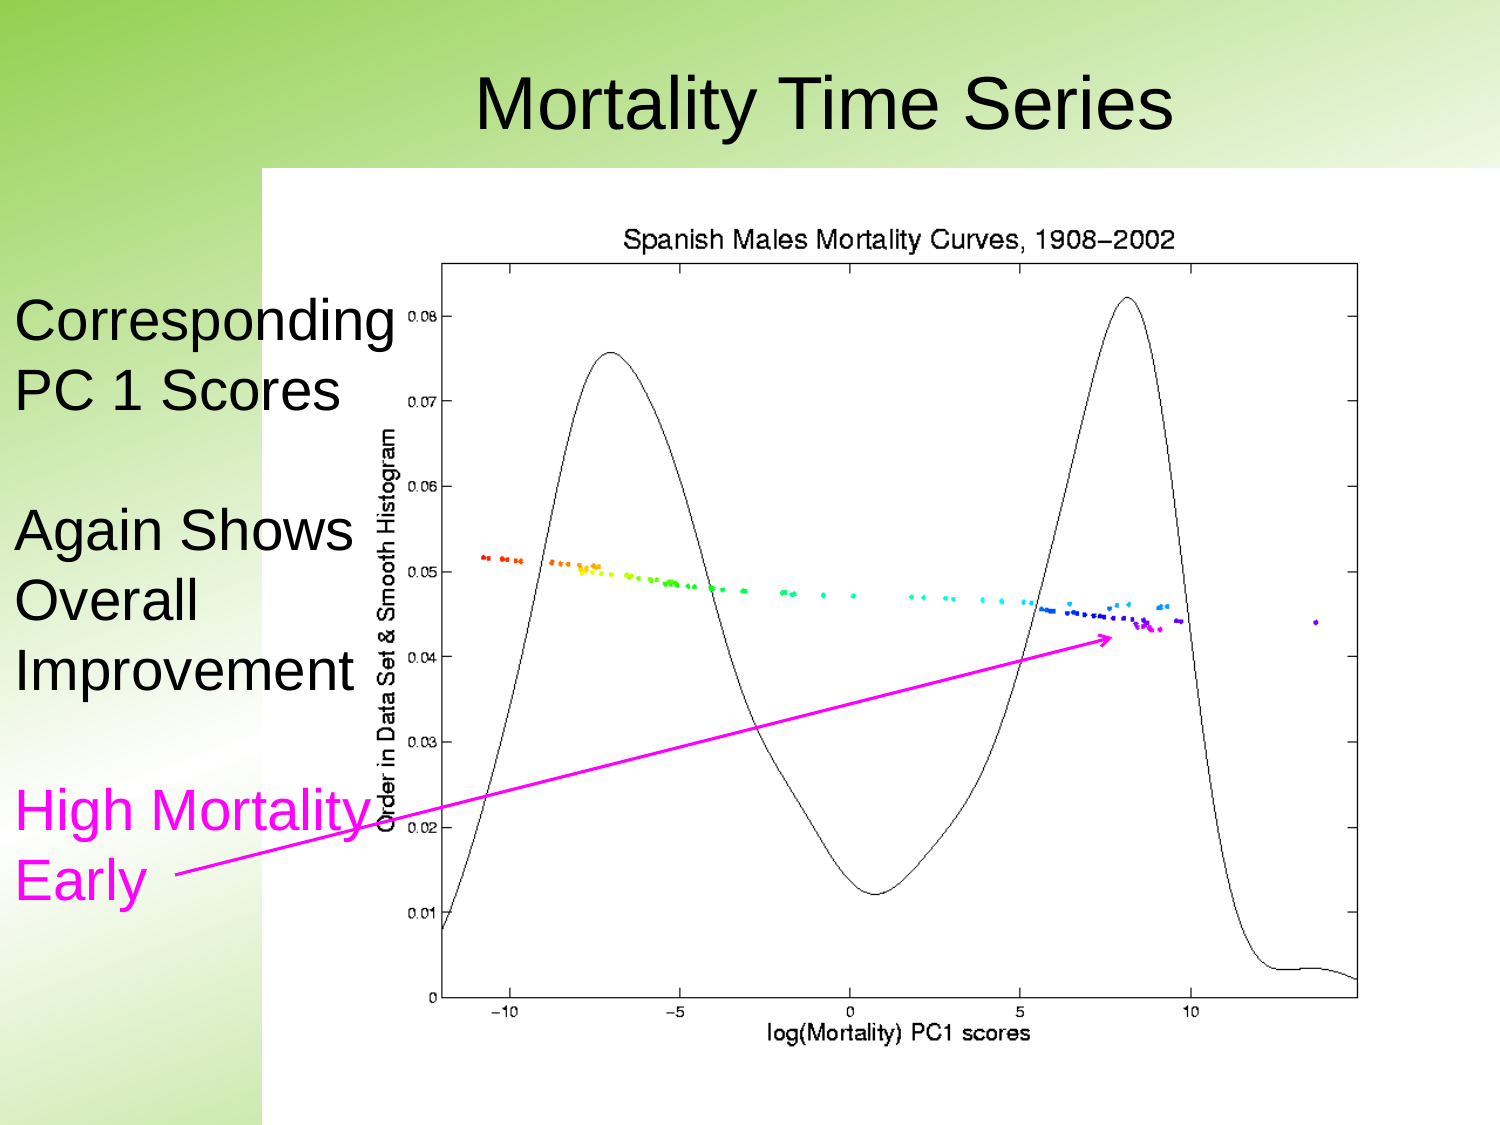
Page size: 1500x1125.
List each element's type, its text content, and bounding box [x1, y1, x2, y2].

picture [261, 168, 1500, 1125]
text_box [174, 637, 1113, 876]
text_box Corresponding PC 1 Scores Again Shows Overall Improvement High Mortality Early [0, 274, 256, 990]
title Mortality Time Series [187, 37, 1463, 163]
